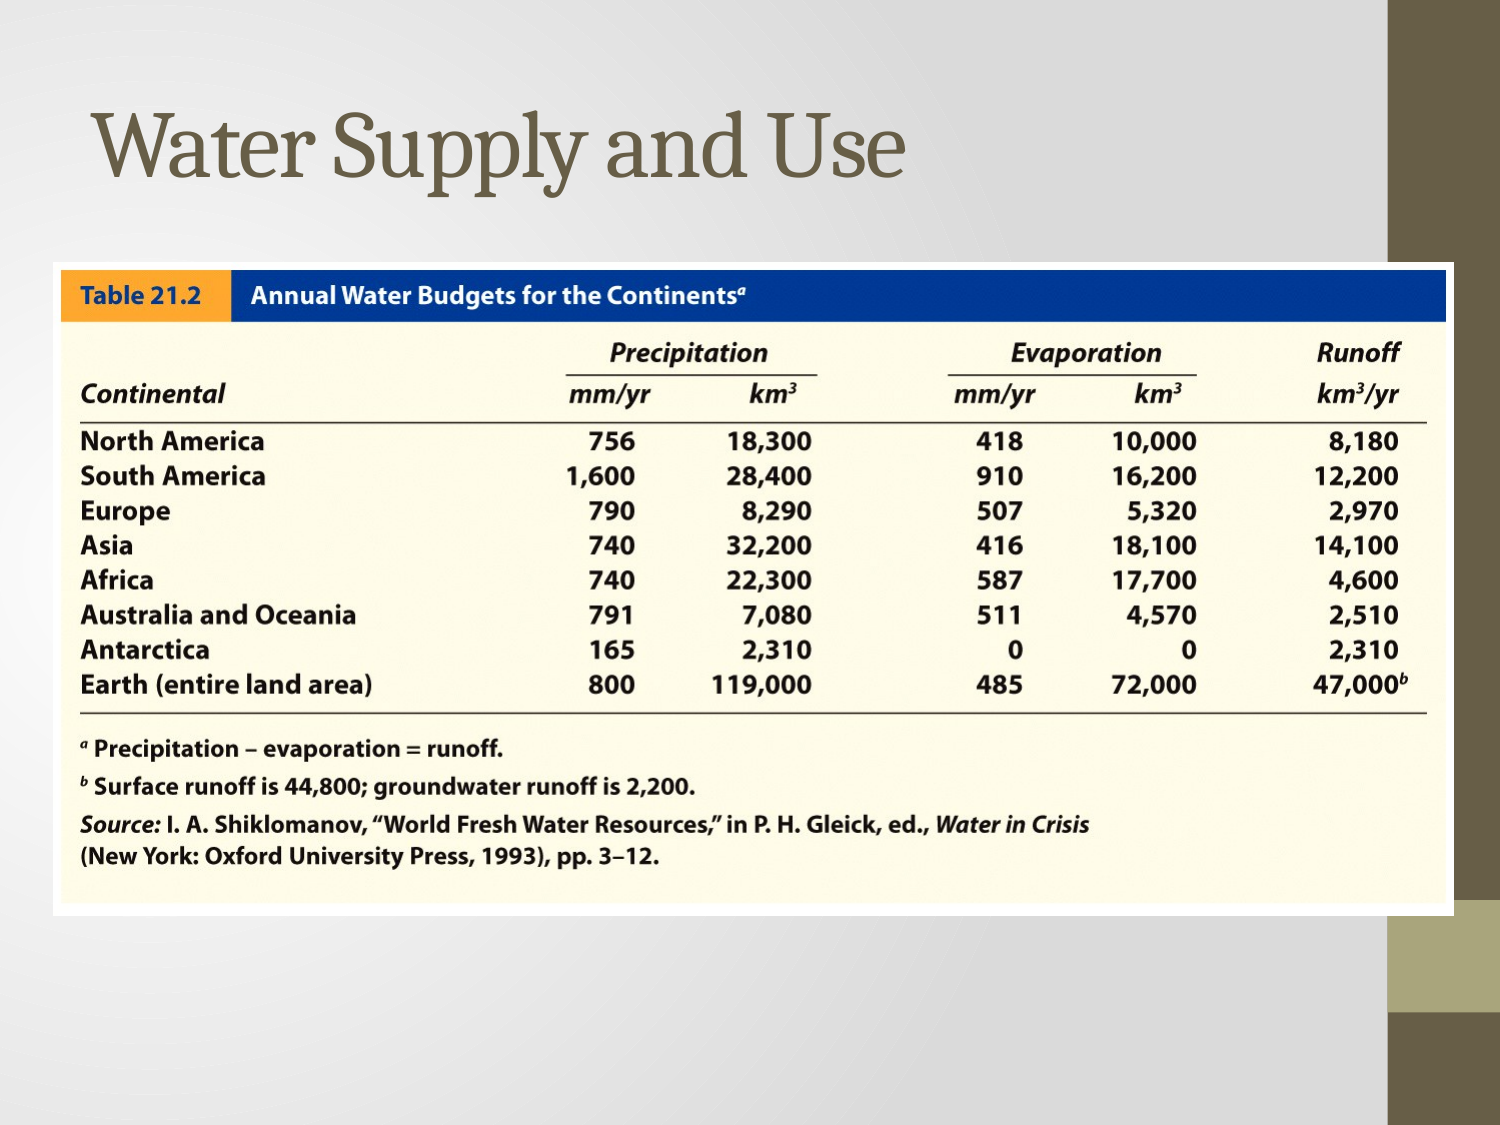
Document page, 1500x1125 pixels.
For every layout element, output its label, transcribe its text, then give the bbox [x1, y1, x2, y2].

picture [52, 261, 1454, 917]
title Water Supply and Use [75, 45, 1325, 233]
